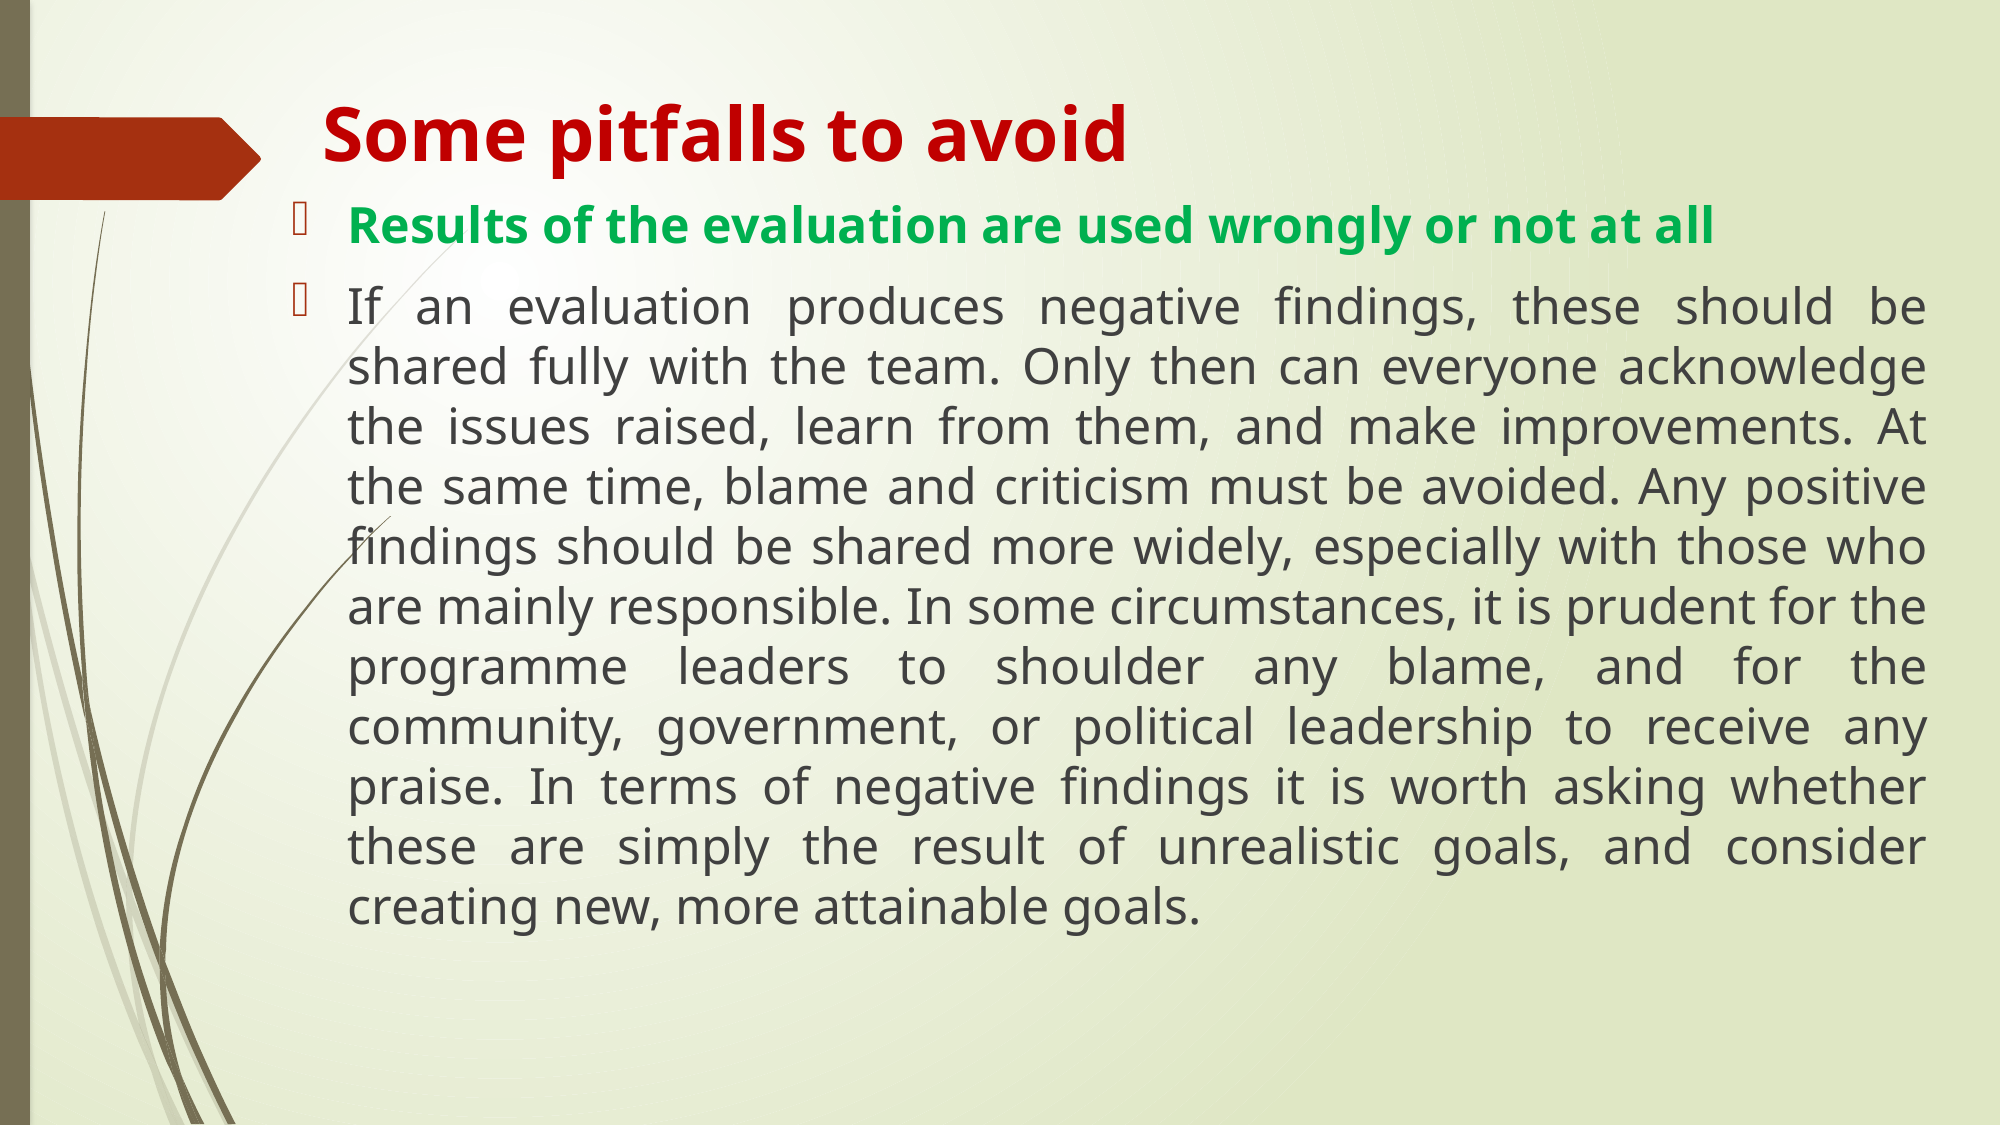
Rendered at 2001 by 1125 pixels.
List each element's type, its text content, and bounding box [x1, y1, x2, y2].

title Some pitfalls to avoid [307, 79, 1769, 185]
list Results of the evaluation are used wrongly or not at all If an evaluation produces negative findings, these should be shared fully with the team. Only then can everyone acknowledge the issues raised, learn from them, and make improvements. At the same time, blame and criticism must be avoided. Any positive findings should be shared more widely, especially with those who are mainly responsible. In some circumstances, it is prudent for the programme leaders to shoulder any blame, and for the community, government, or political leadership to receive any praise. In terms of negative findings it is worth asking whether these are simply the result of unrealistic goals, and consider creating new, more attainable goals. [276, 185, 1944, 1006]
